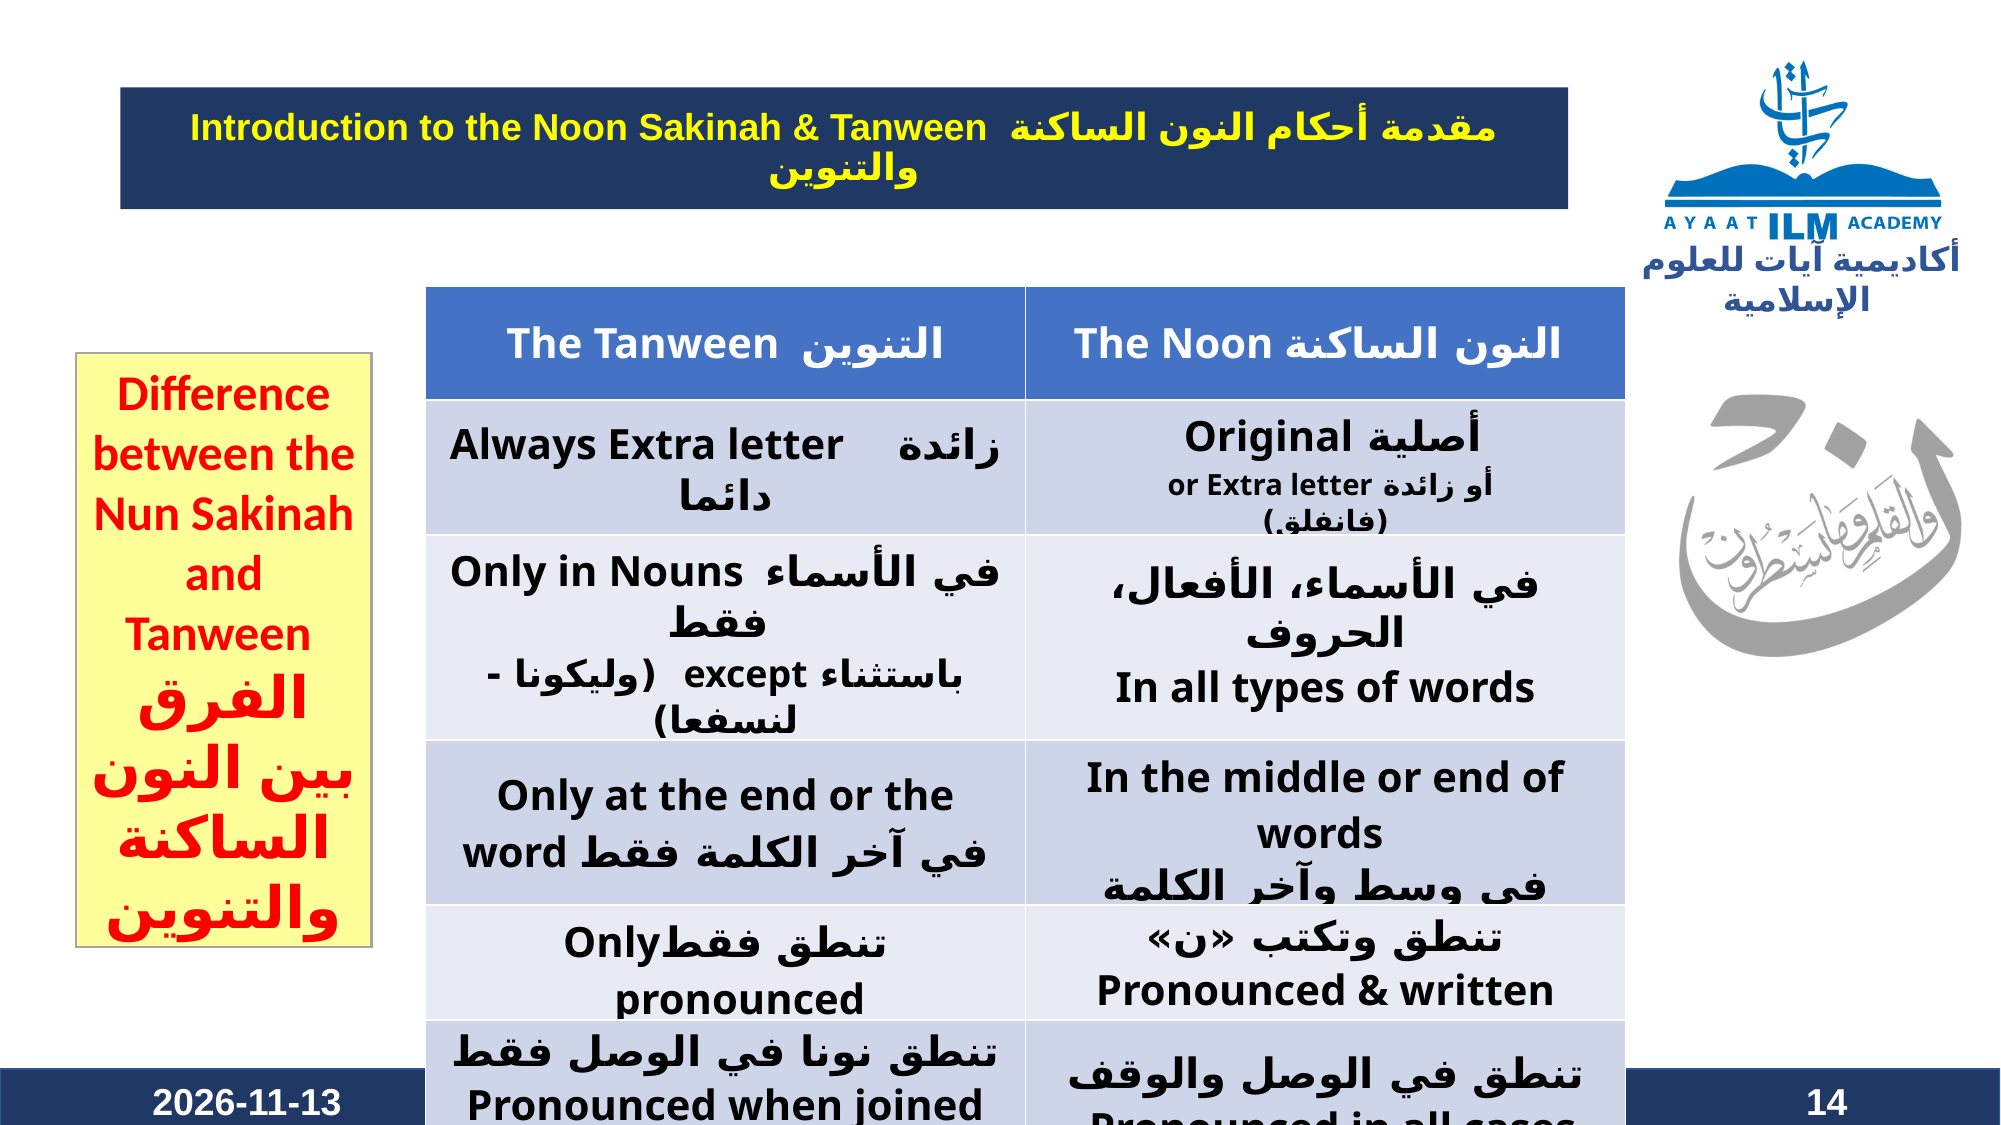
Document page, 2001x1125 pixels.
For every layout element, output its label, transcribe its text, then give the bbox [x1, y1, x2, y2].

table_cell تنطق نونا في الوصل فقط Pronounced when joined with next word [426, 1021, 1025, 1125]
table_cell أصلية Original أو زائدة or Extra letter (فانفلق) [1026, 401, 1625, 534]
table_cell Only at the end or the word في آخر الكلمة فقط [426, 741, 1025, 904]
title Introduction to the Noon Sakinah & Tanween مقدمة أحكام النون الساكنة والتنوين [120, 87, 1569, 210]
table_cell تنطق فقطOnly pronounced [426, 906, 1025, 1019]
table_cell تنطق وتكتب «ن» Pronounced & written [1026, 906, 1625, 1019]
picture [1679, 393, 1962, 657]
table_cell Always Extra letter زائدة دائما [426, 401, 1025, 534]
table_cell في الأسماء، الأفعال، الحروف In all types of words [1026, 536, 1625, 739]
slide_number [137, 1070, 425, 1125]
table_header The Tanween التنوين [426, 287, 1025, 399]
picture [1651, 37, 1952, 257]
table_cell In the middle or end of words في وسط وآخر الكلمة [1026, 741, 1625, 904]
table_header The Noon النون الساكنة [1026, 287, 1625, 399]
table_cell Only in Nouns في الأسماء فقط باستثناء except (وليكونا - لنسفعا) [426, 536, 1025, 739]
slide_number 14 [1626, 1070, 1863, 1125]
table_cell تنطق في الوصل والوقف Pronounced in all cases [1026, 1021, 1625, 1125]
text_box Difference between the Nun Sakinah and Tanween الفرق بين النون الساكنة والتنوين [75, 352, 373, 948]
